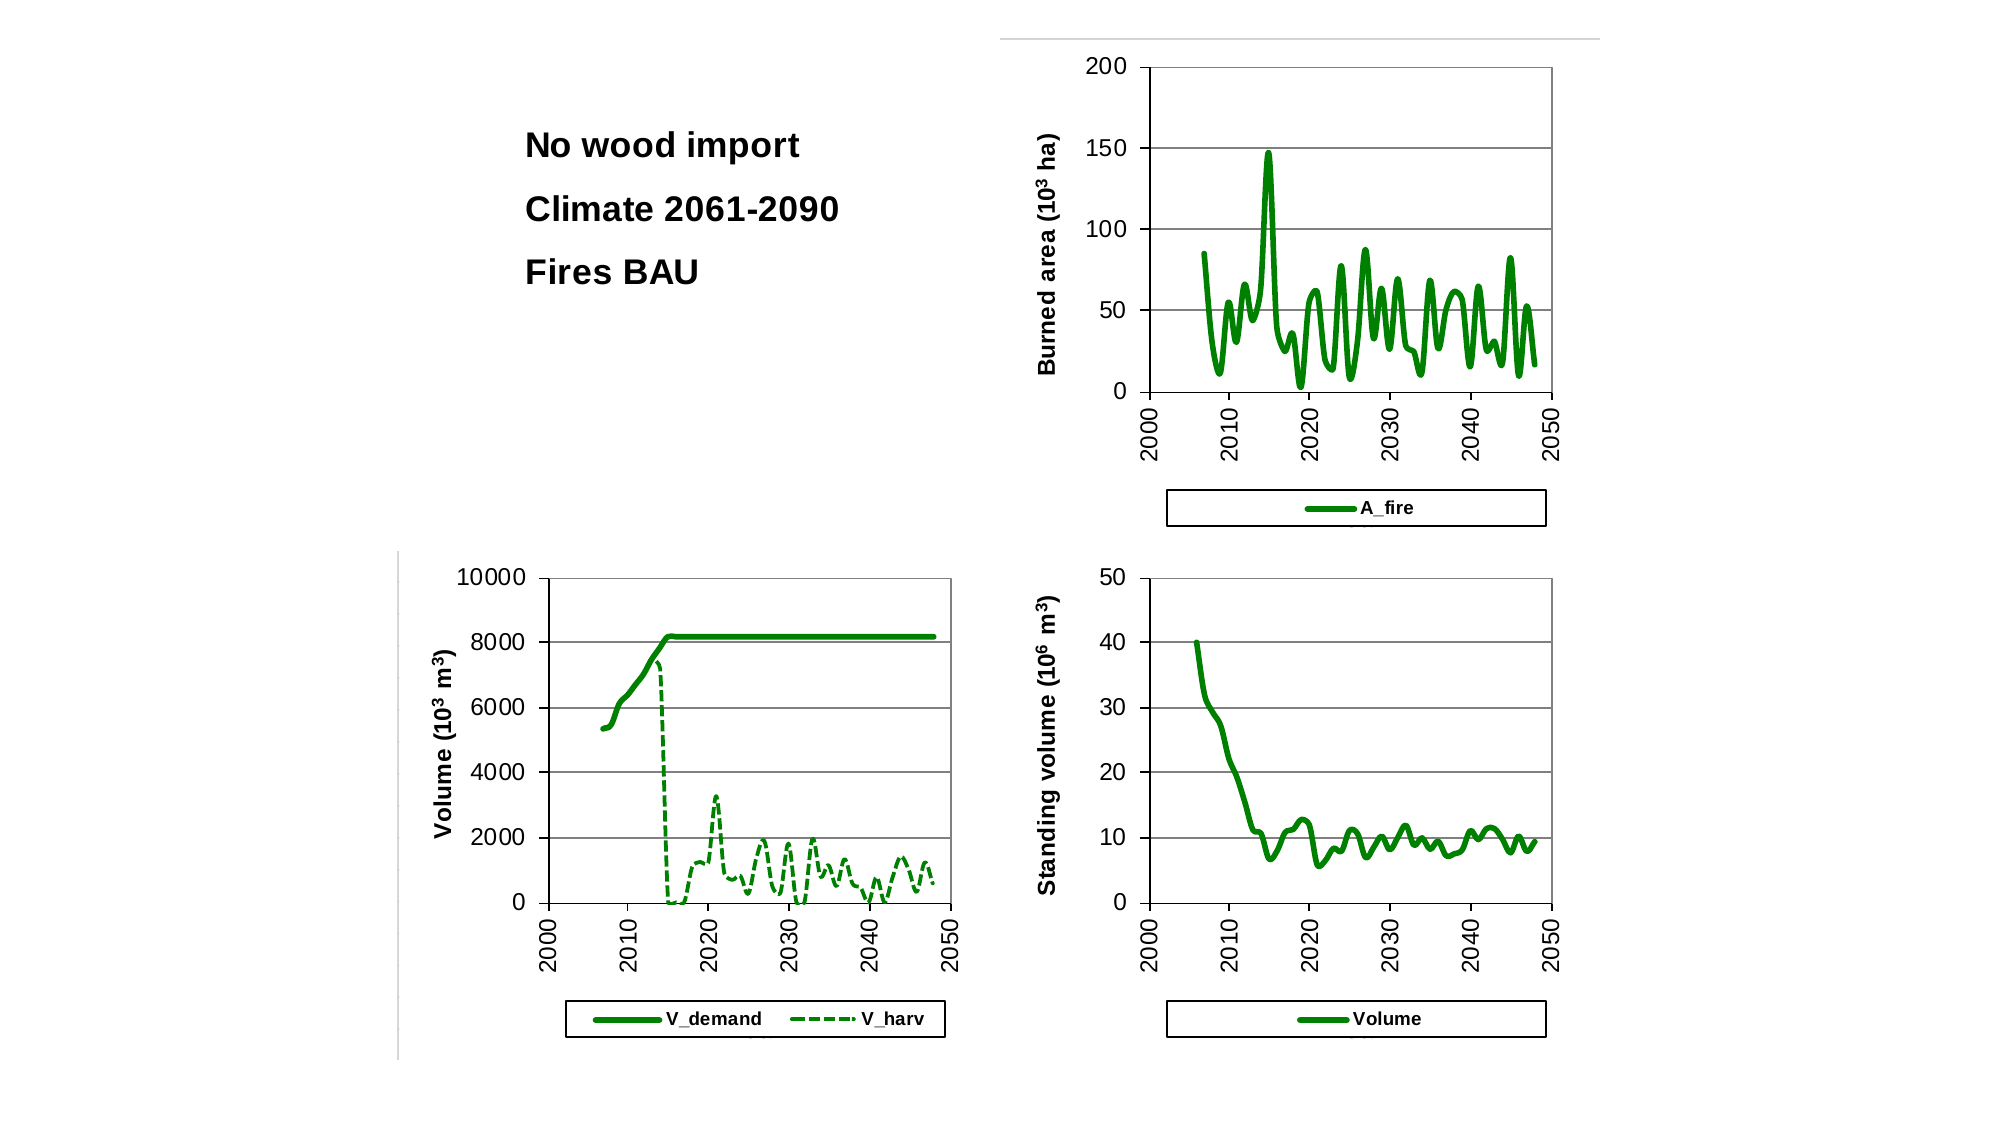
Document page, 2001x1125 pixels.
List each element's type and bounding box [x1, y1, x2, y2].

picture [397, 38, 1602, 1095]
